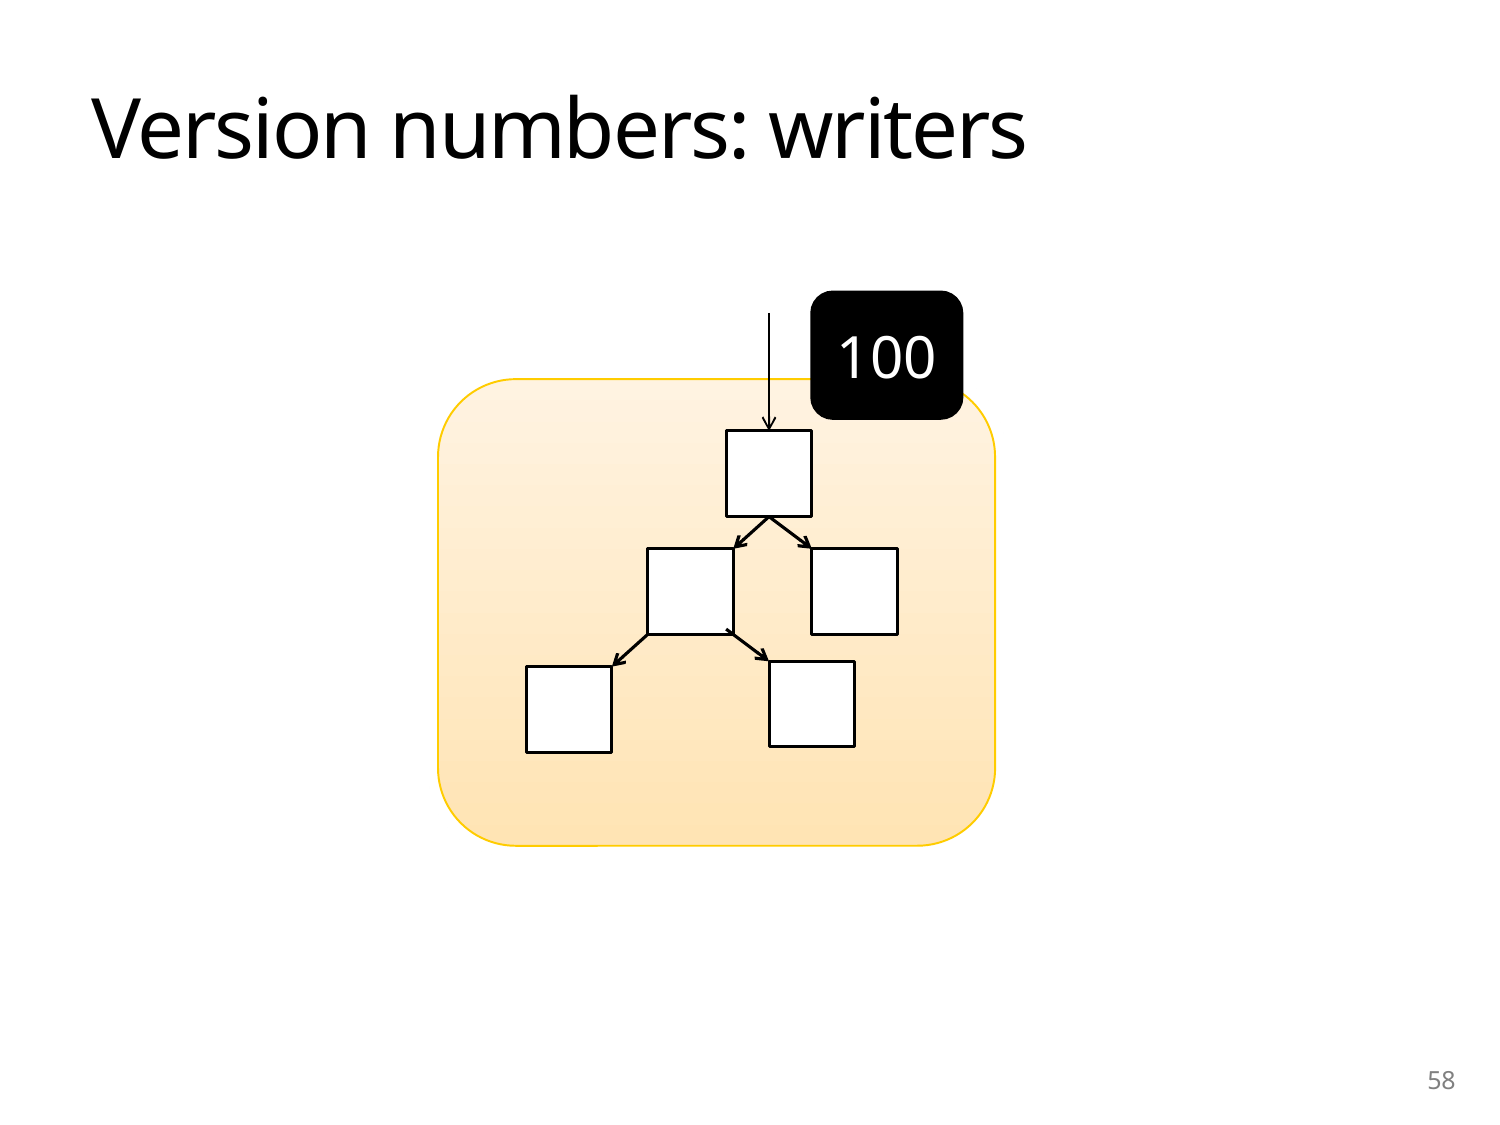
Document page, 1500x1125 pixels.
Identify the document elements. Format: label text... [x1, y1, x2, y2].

text_box 100 [811, 290, 962, 305]
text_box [437, 312, 996, 847]
slide_number 58 [1412, 1045, 1488, 1106]
title Version numbers: writers [76, 83, 1400, 209]
